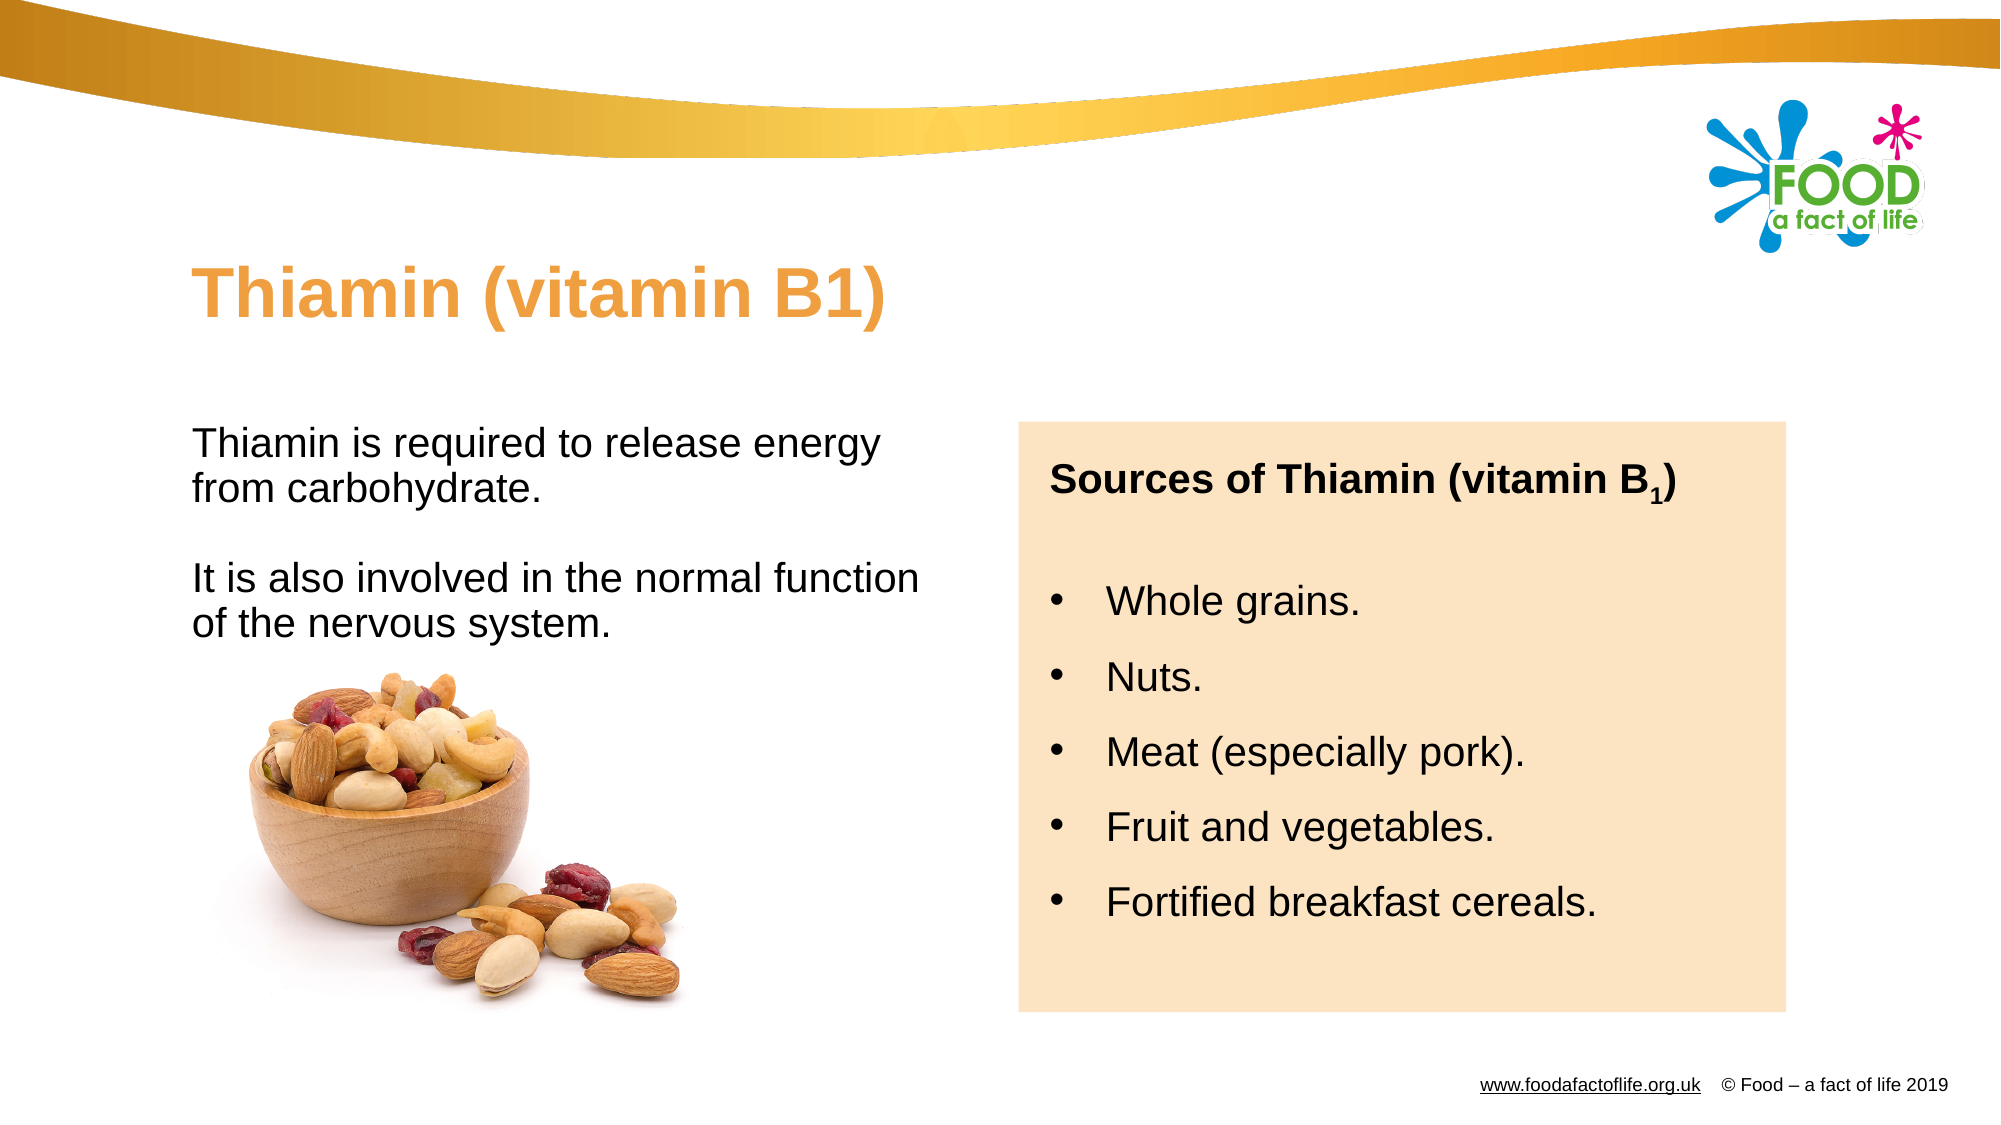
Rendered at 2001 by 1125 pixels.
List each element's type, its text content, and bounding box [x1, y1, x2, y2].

list Thiamin is required to release energy from carbohydrate. It is also involved in the normal function of the nervous system. [191, 421, 960, 1013]
list Sources of Thiamin (vitamin B1) Whole grains. Nuts. Meat (especially pork). Fruit and vegetables. Fortified breakfast cereals. [1049, 452, 1759, 985]
picture [0, 0, 2000, 1125]
title Thiamin (vitamin B1) [191, 256, 1787, 375]
